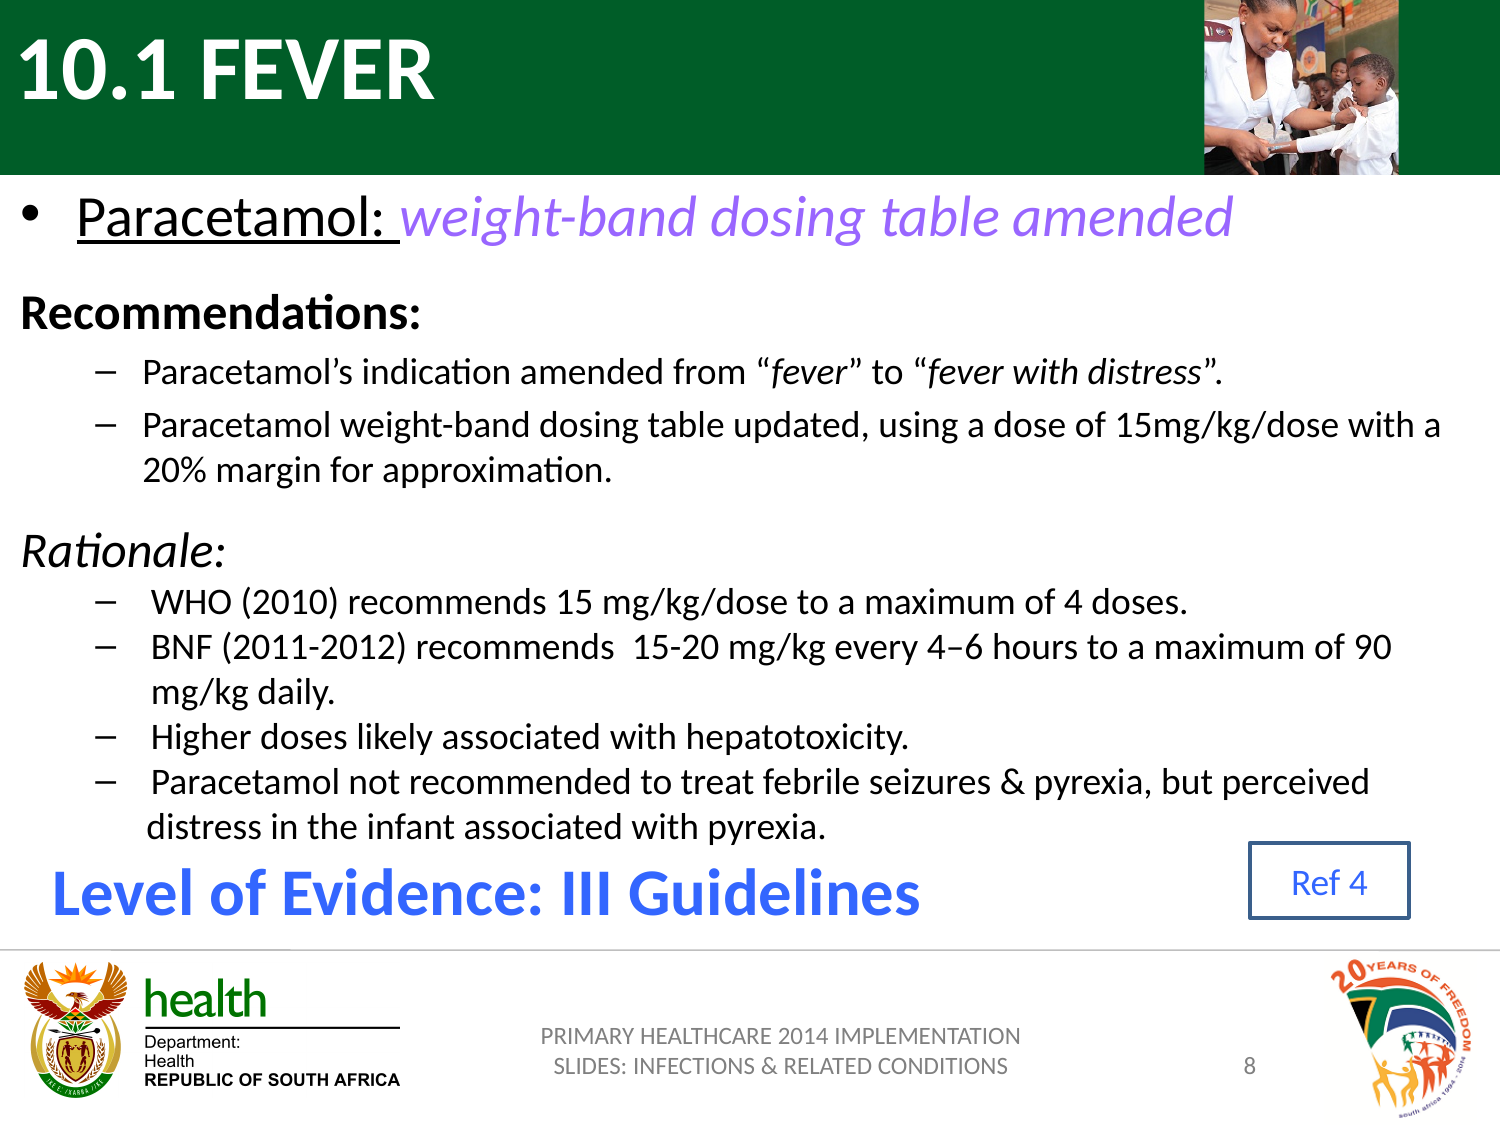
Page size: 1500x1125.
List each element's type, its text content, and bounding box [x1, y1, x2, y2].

picture [24, 988, 400, 1098]
picture [1350, 0, 1399, 170]
text_box Paracetamol: weight-band dosing table amended Recommendations: Paracetamol’s indication amended from “fever” to “fever with distress”. Paracetamol weight-band dosing table updated, using a dose of 15mg/kg/dose with a 20% margin for approximation. Rationale: WHO (2010) recommends 15 mg/kg/dose to a maximum of 4 doses. BNF (2011-2012) recommends 15-20 mg/kg every 4–6 hours to a maximum of 90 mg/kg daily. Higher doses likely associated with hepatotoxicity. Paracetamol not recommended to treat febrile seizures & pyrexia, but perceived distress in the infant associated with pyrexia. [5, 170, 1500, 988]
text_box 8 [1074, 1042, 1425, 1103]
text_box Ref 4 [1248, 841, 1411, 920]
text_box Level of Evidence: III Guidelines [37, 841, 1088, 937]
text_box 10.1 FEVER [0, 0, 1350, 188]
text_box PRIMARY HEALTHCARE 2014 IMPLEMENTATION SLIDES: INFECTIONS & RELATED CONDITIONS [512, 1012, 1050, 1095]
picture [1324, 988, 1477, 1125]
